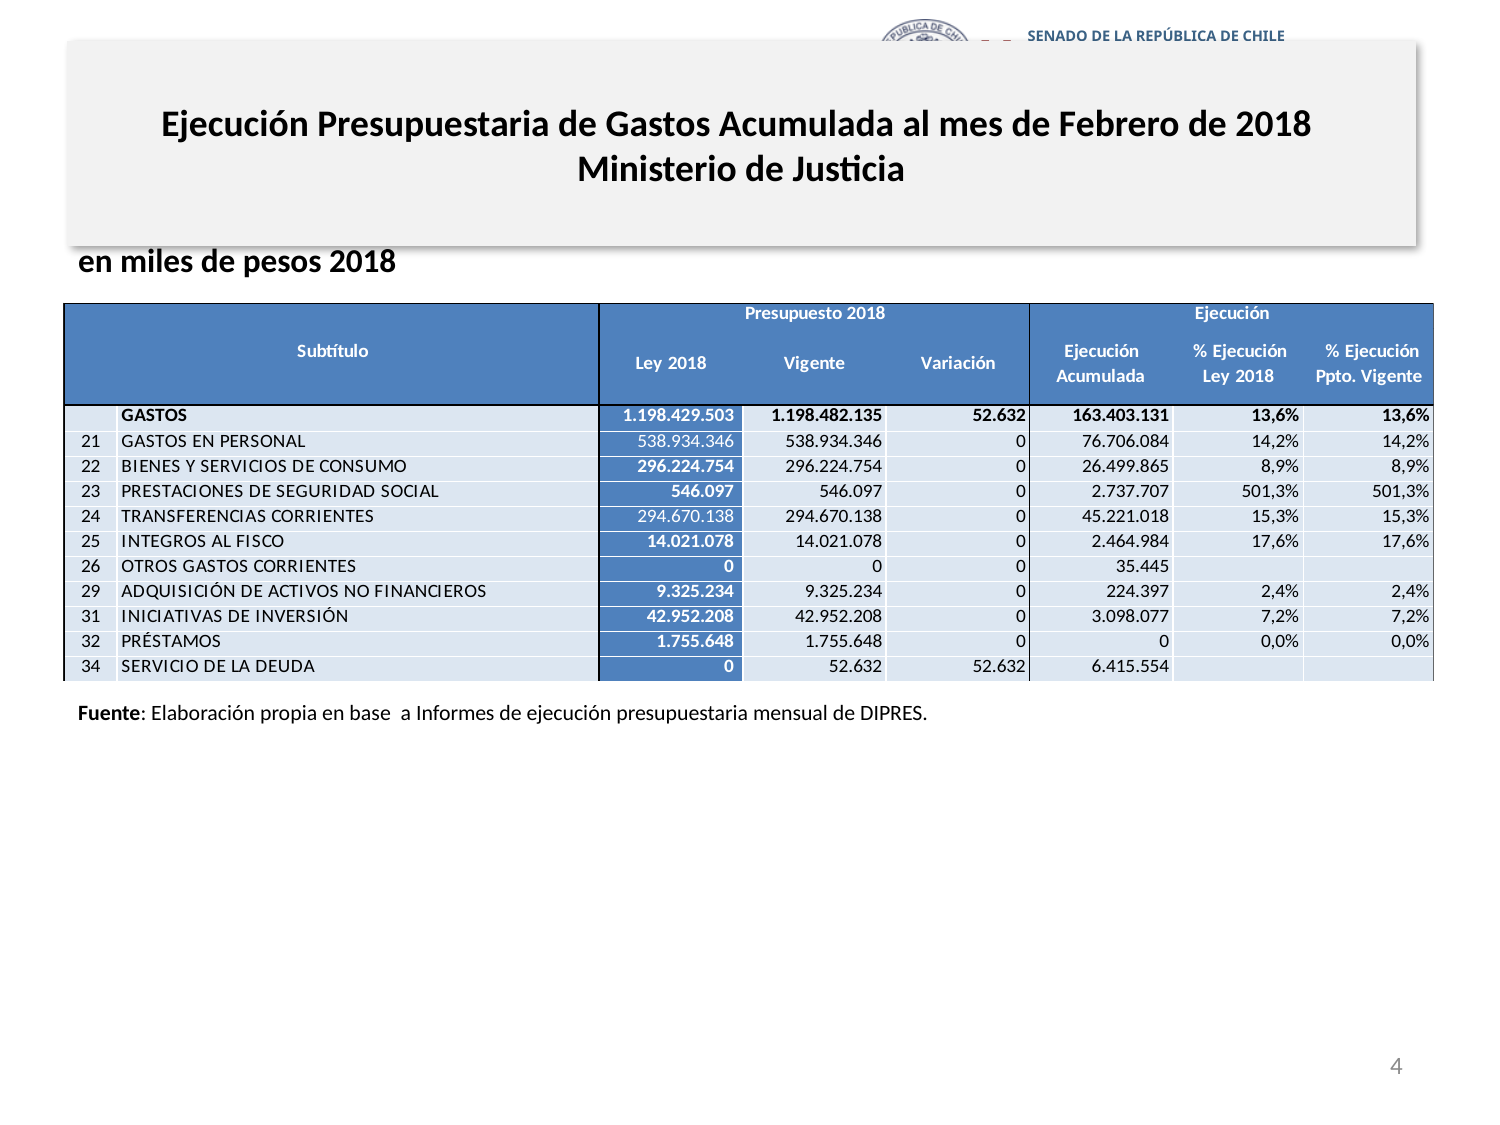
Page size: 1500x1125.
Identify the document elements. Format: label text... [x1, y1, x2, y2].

slide_number 4 [1067, 1035, 1418, 1095]
footer Fuente: Elaboración propia en base a Informes de ejecución presupuestaria mensual de DIPRES. [63, 691, 1443, 752]
text_box en miles de pesos 2018 [63, 231, 1414, 301]
title Ejecución Presupuestaria de Gastos Acumulada al mes de Febrero de 2018 Ministerio de Justicia [67, 41, 1415, 246]
picture [879, 19, 973, 41]
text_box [63, 302, 1436, 683]
